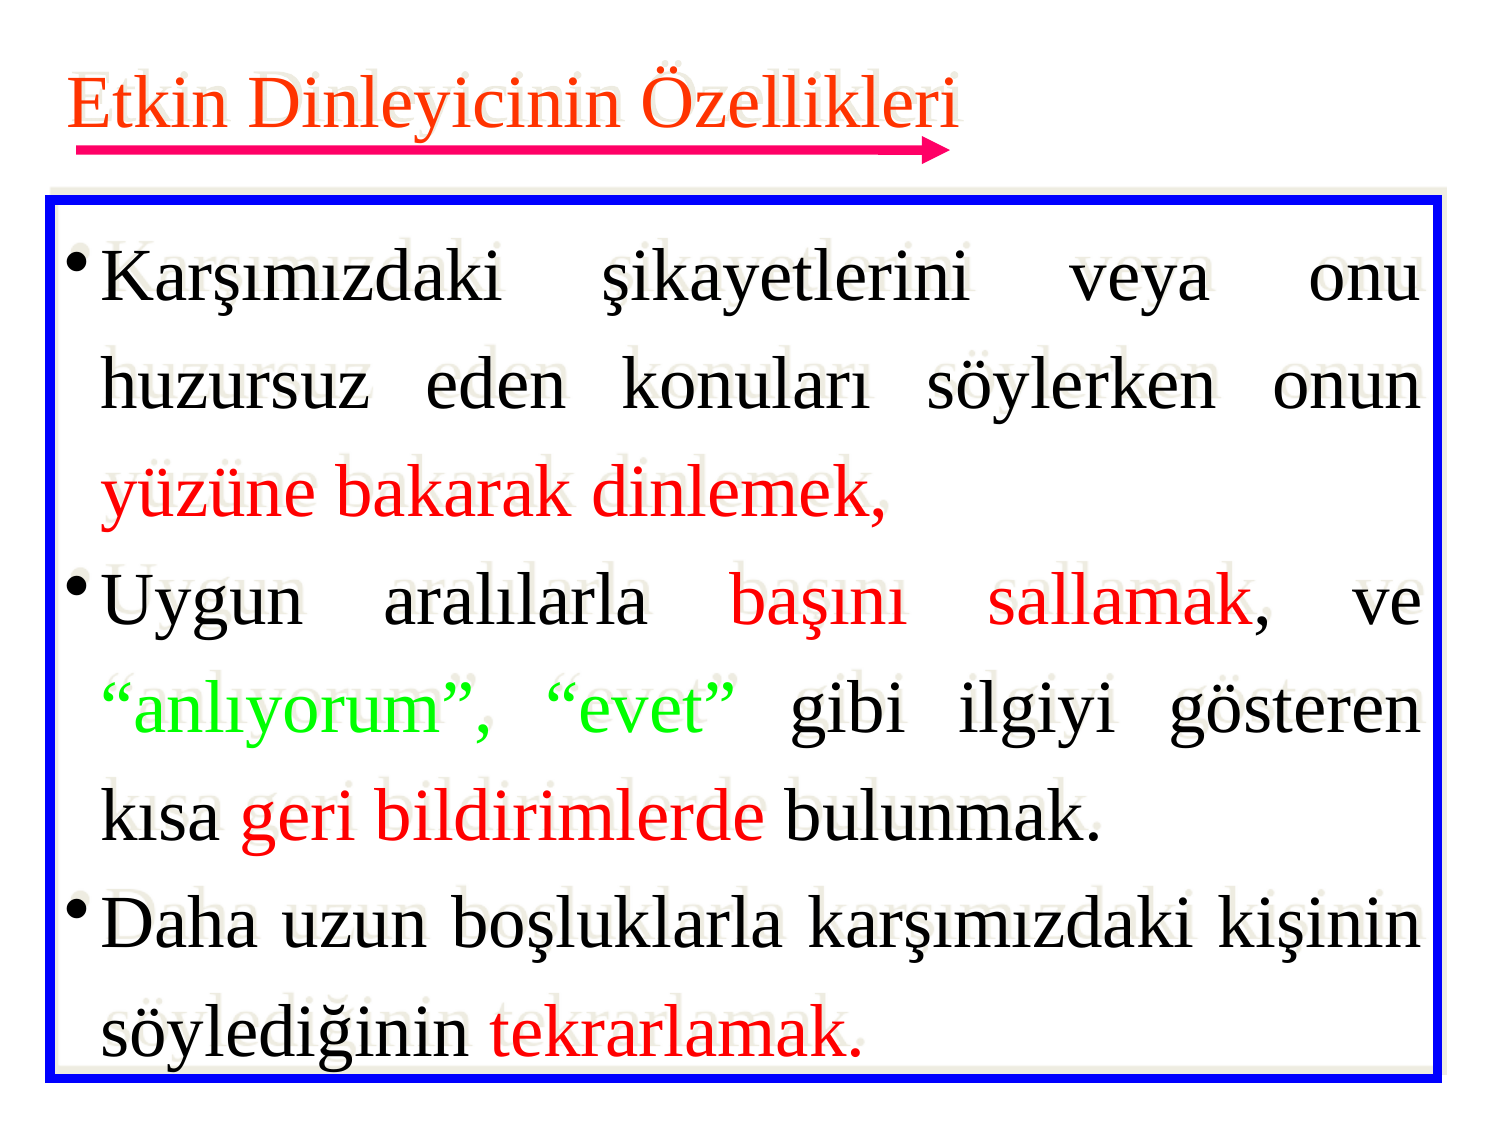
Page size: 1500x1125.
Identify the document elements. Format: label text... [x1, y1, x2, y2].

text_box Etkin Dinleyicinin Özellikleri [51, 45, 995, 150]
text_box [76, 150, 950, 157]
text_box Karşımızdaki şikayetlerini veya onu huzursuz eden konuları söylerken onun yüzüne bakarak dinlemek, Uygun aralılarla başını sallamak, ve “anlıyorum”, “evet” gibi ilgiyi gösteren kısa geri bildirimlerde bulunmak. Daha uzun boşluklarla karşımızdaki kişinin söylediğinin tekrarlamak. [50, 199, 1438, 1079]
